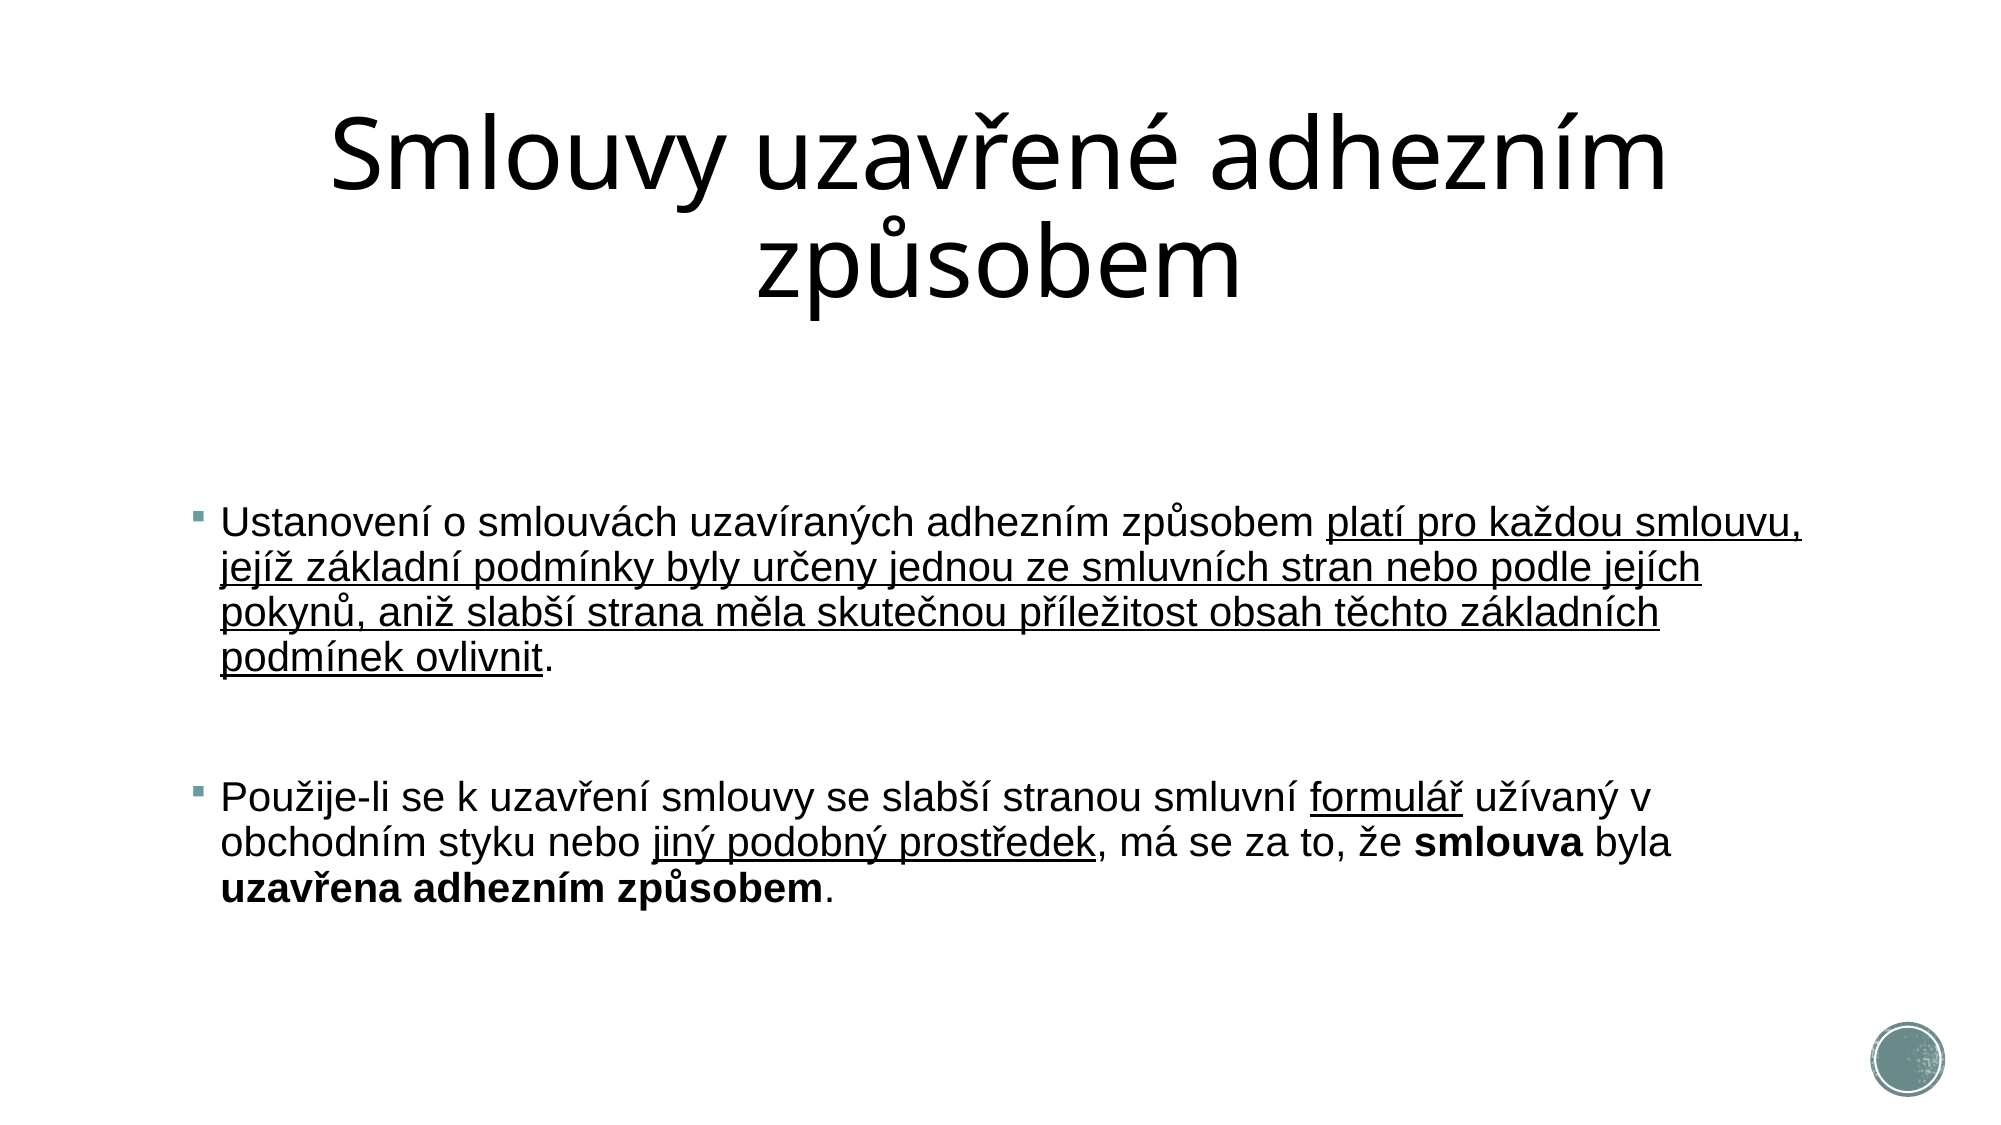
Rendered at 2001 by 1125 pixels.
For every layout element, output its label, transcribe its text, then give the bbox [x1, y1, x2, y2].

list Ustanovení o smlouvách uzavíraných adhezním způsobem platí pro každou smlouvu, jejíž základní podmínky byly určeny jednou ze smluvních stran nebo podle jejích pokynů, aniž slabší strana měla skutečnou příležitost obsah těchto základních podmínek ovlivnit. Použije-li se k uzavření smlouvy se slabší stranou smluvní formulář užívaný v obchodním styku nebo jiný podobný prostředek, má se za to, že smlouva byla uzavřena adhezním způsobem. [175, 348, 1826, 1013]
title Smlouvy uzavřené adhezním způsobem [175, 79, 1826, 344]
